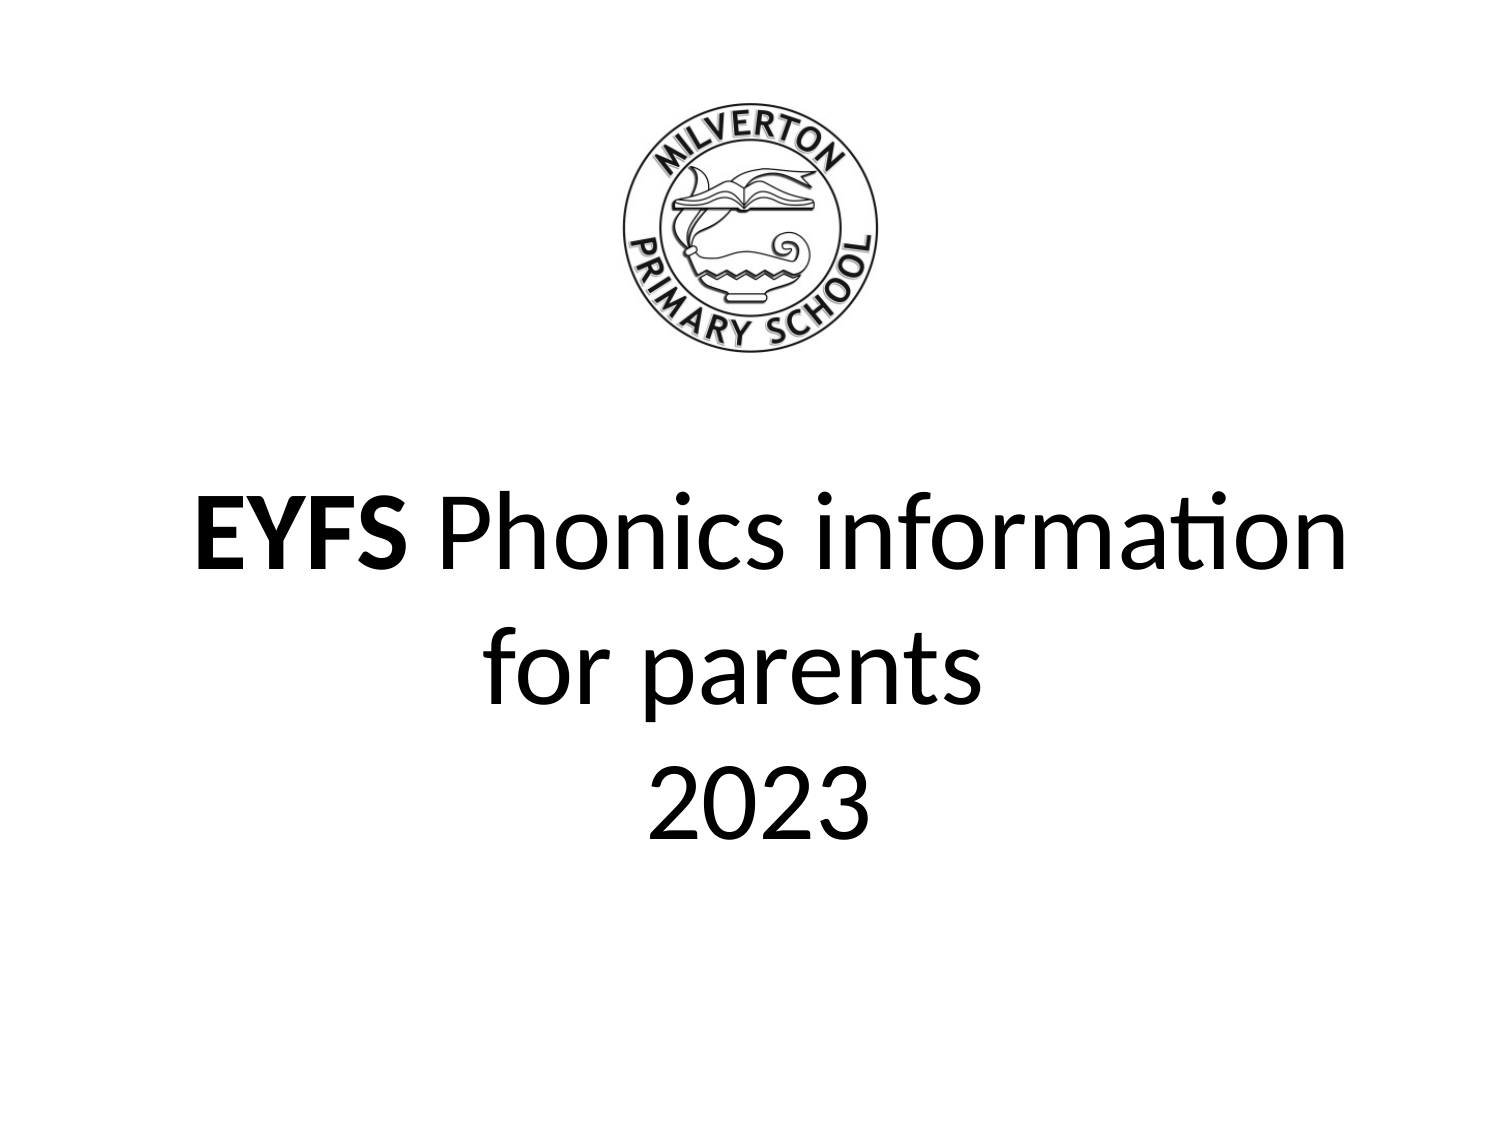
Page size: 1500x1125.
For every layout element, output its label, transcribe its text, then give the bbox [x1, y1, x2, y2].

title EYFS Phonics information for parents 2023 [100, 266, 1444, 752]
picture [619, 101, 881, 355]
